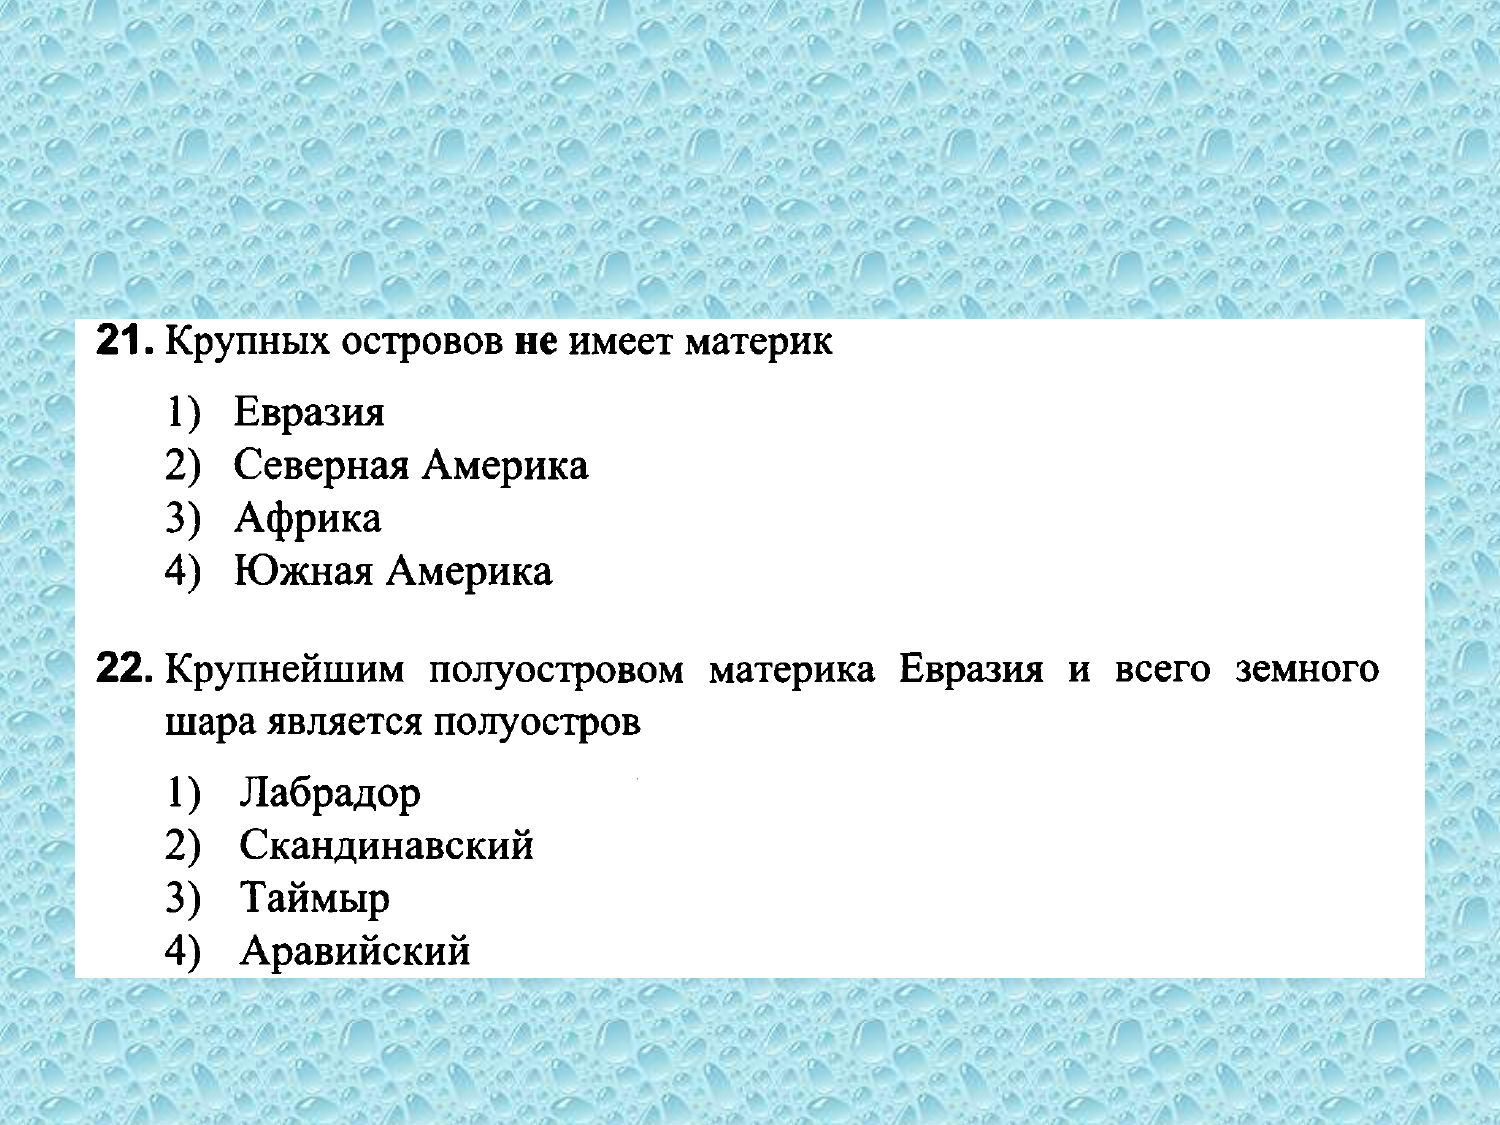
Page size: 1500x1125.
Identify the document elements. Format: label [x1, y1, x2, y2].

picture [0, 0, 1500, 1125]
list [74, 319, 1426, 978]
